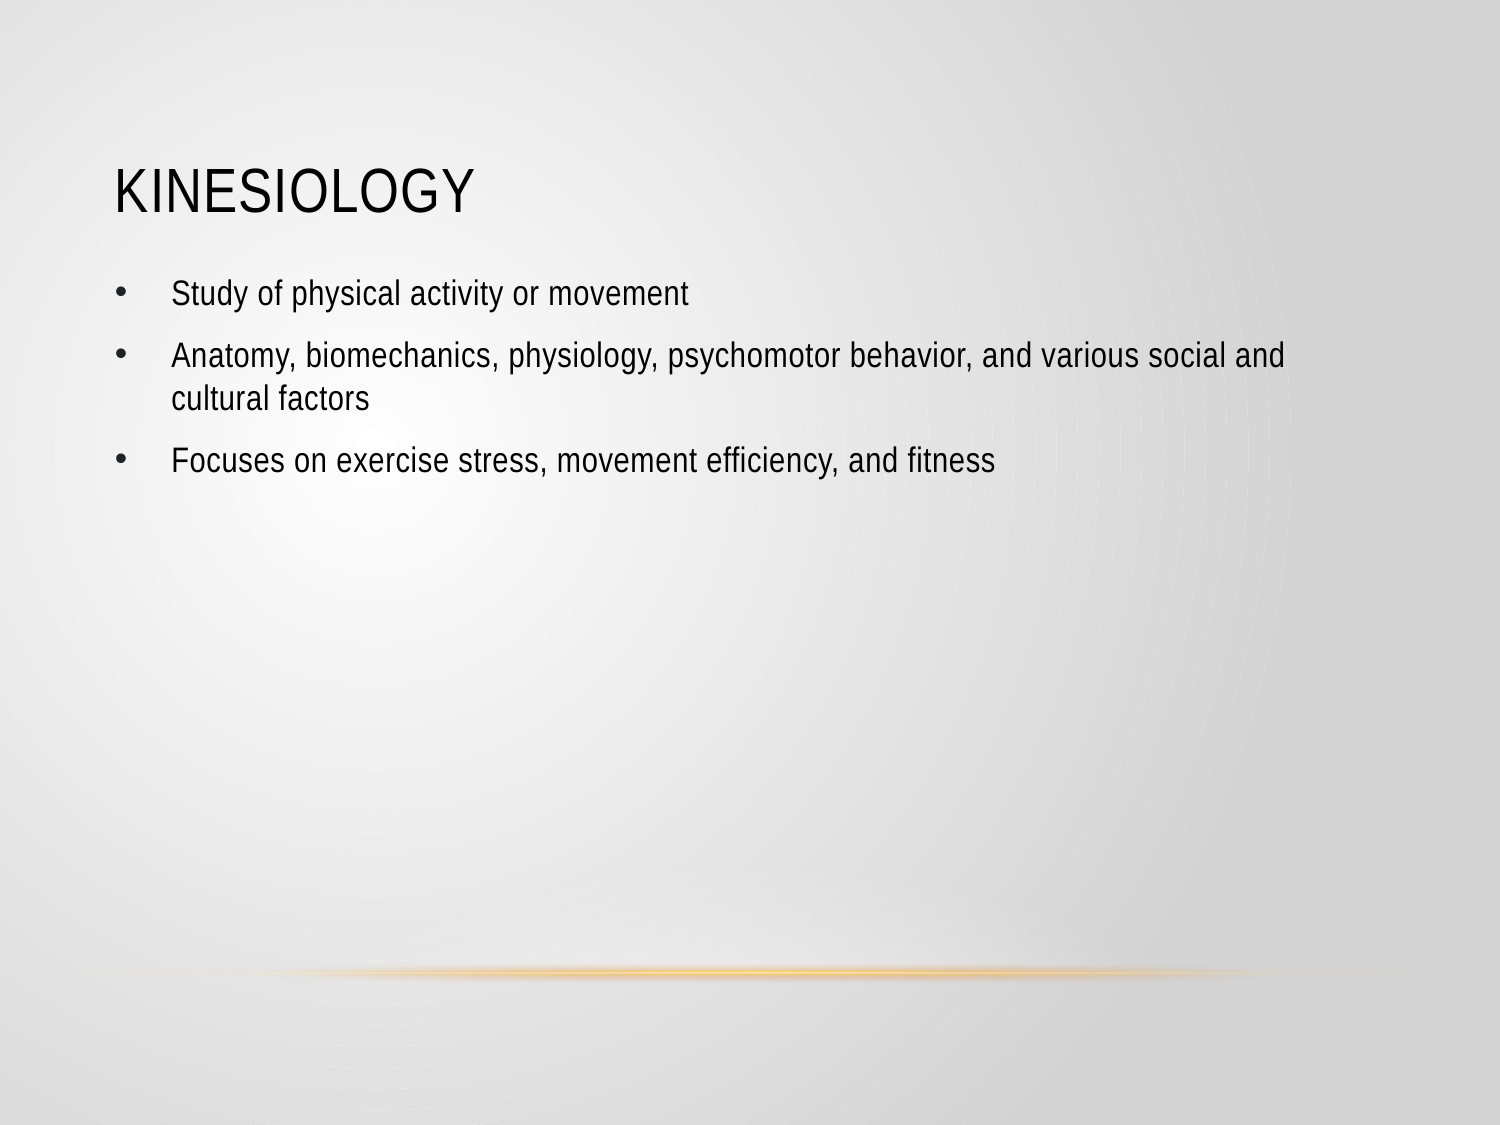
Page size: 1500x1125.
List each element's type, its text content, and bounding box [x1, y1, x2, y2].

title Kinesiology [99, 45, 1400, 233]
list Study of physical activity or movement Anatomy, biomechanics, physiology, psychomotor behavior, and various social and cultural factors Focuses on exercise stress, movement efficiency, and fitness [99, 262, 1400, 938]
picture [0, 0, 1500, 1125]
